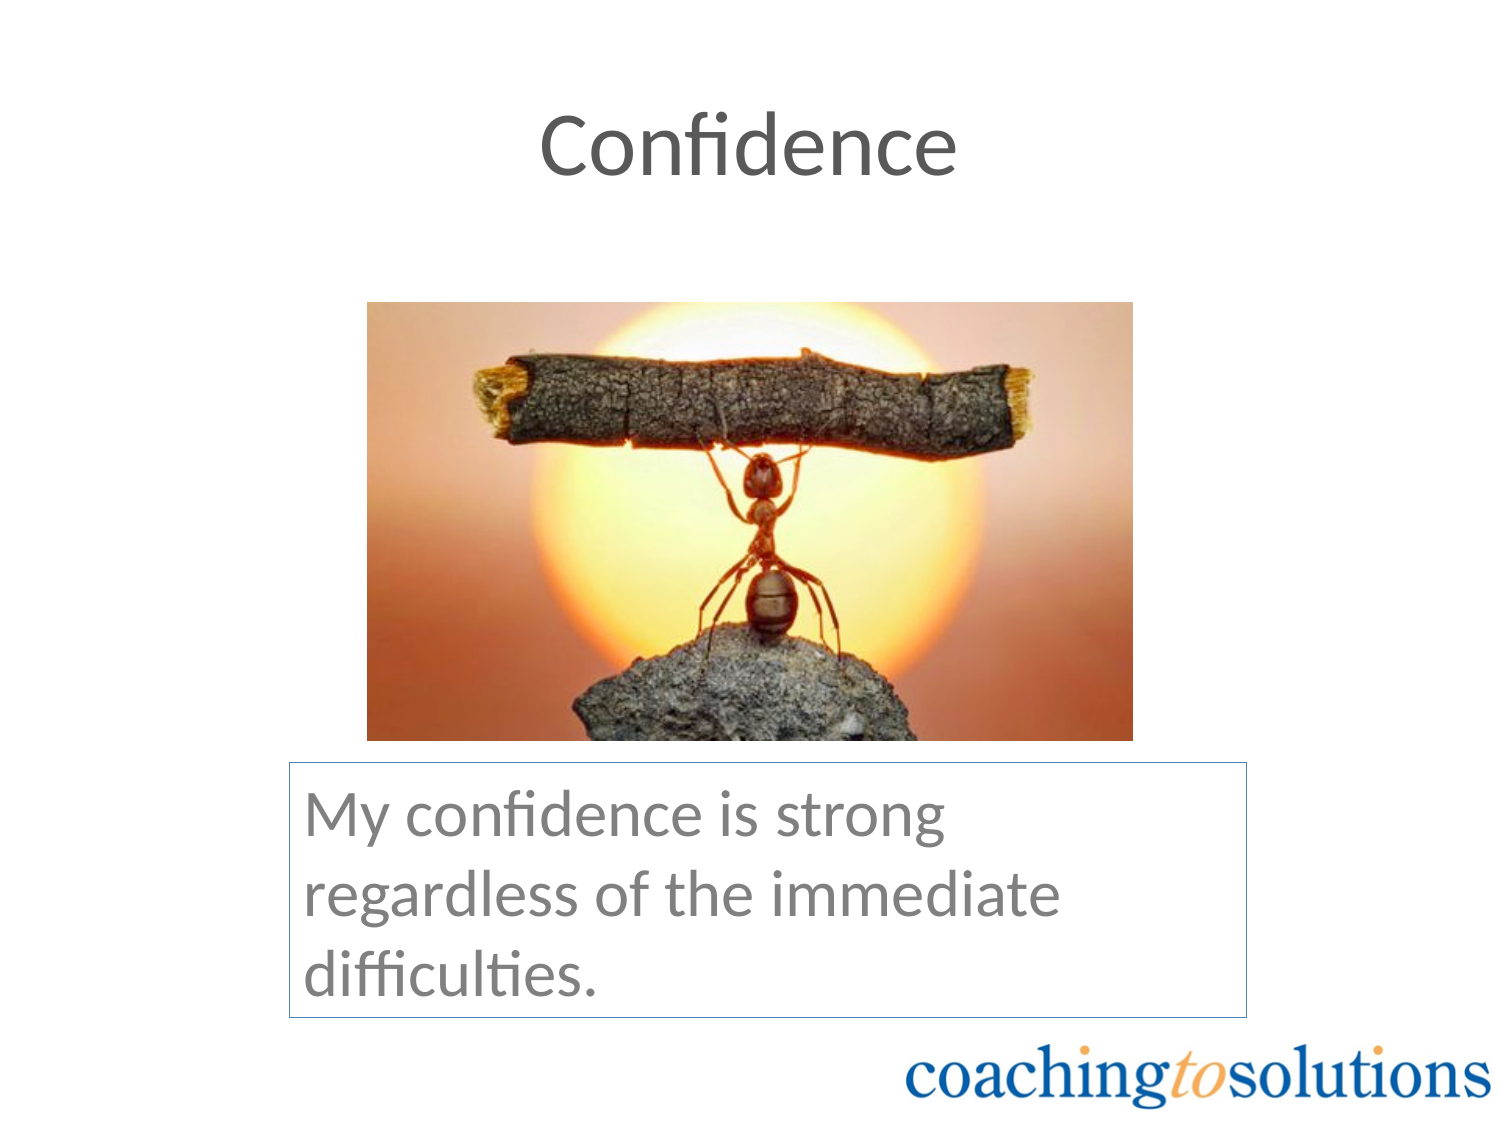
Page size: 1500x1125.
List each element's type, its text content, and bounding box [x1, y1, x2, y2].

picture [903, 1044, 1496, 1116]
picture [366, 302, 1134, 741]
text_box My confidence is strong regardless of the immediate difficulties. [289, 762, 1247, 1018]
title Confidence [75, 45, 1425, 233]
